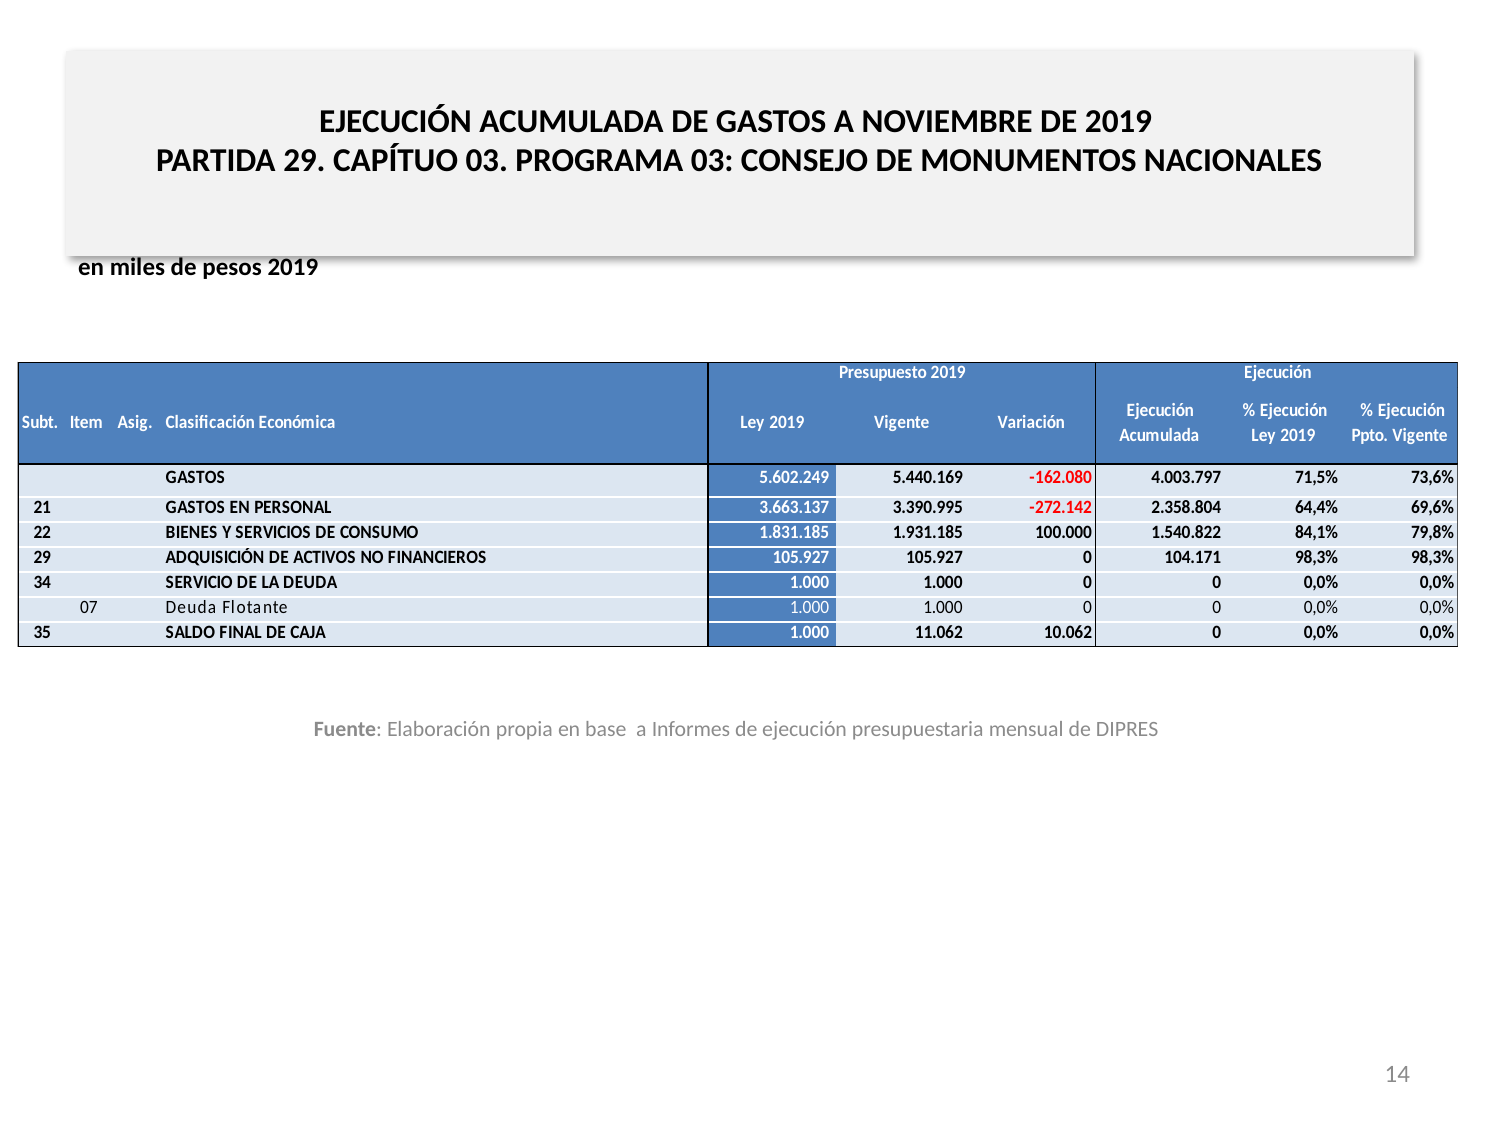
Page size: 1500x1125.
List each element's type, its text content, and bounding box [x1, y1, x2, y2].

text_box en miles de pesos 2019 [63, 242, 1414, 318]
footer Fuente: Elaboración propia en base a Informes de ejecución presupuestaria mensual de DIPRES [66, 702, 1407, 753]
slide_number 14 [1074, 1042, 1425, 1103]
picture [17, 361, 1460, 648]
title EJECUCIÓN ACUMULADA DE GASTOS A NOVIEMBRE DE 2019 PARTIDA 29. CAPÍTUO 03. PROGRAMA 03: CONSEJO DE MONUMENTOS NACIONALES [66, 51, 1414, 256]
